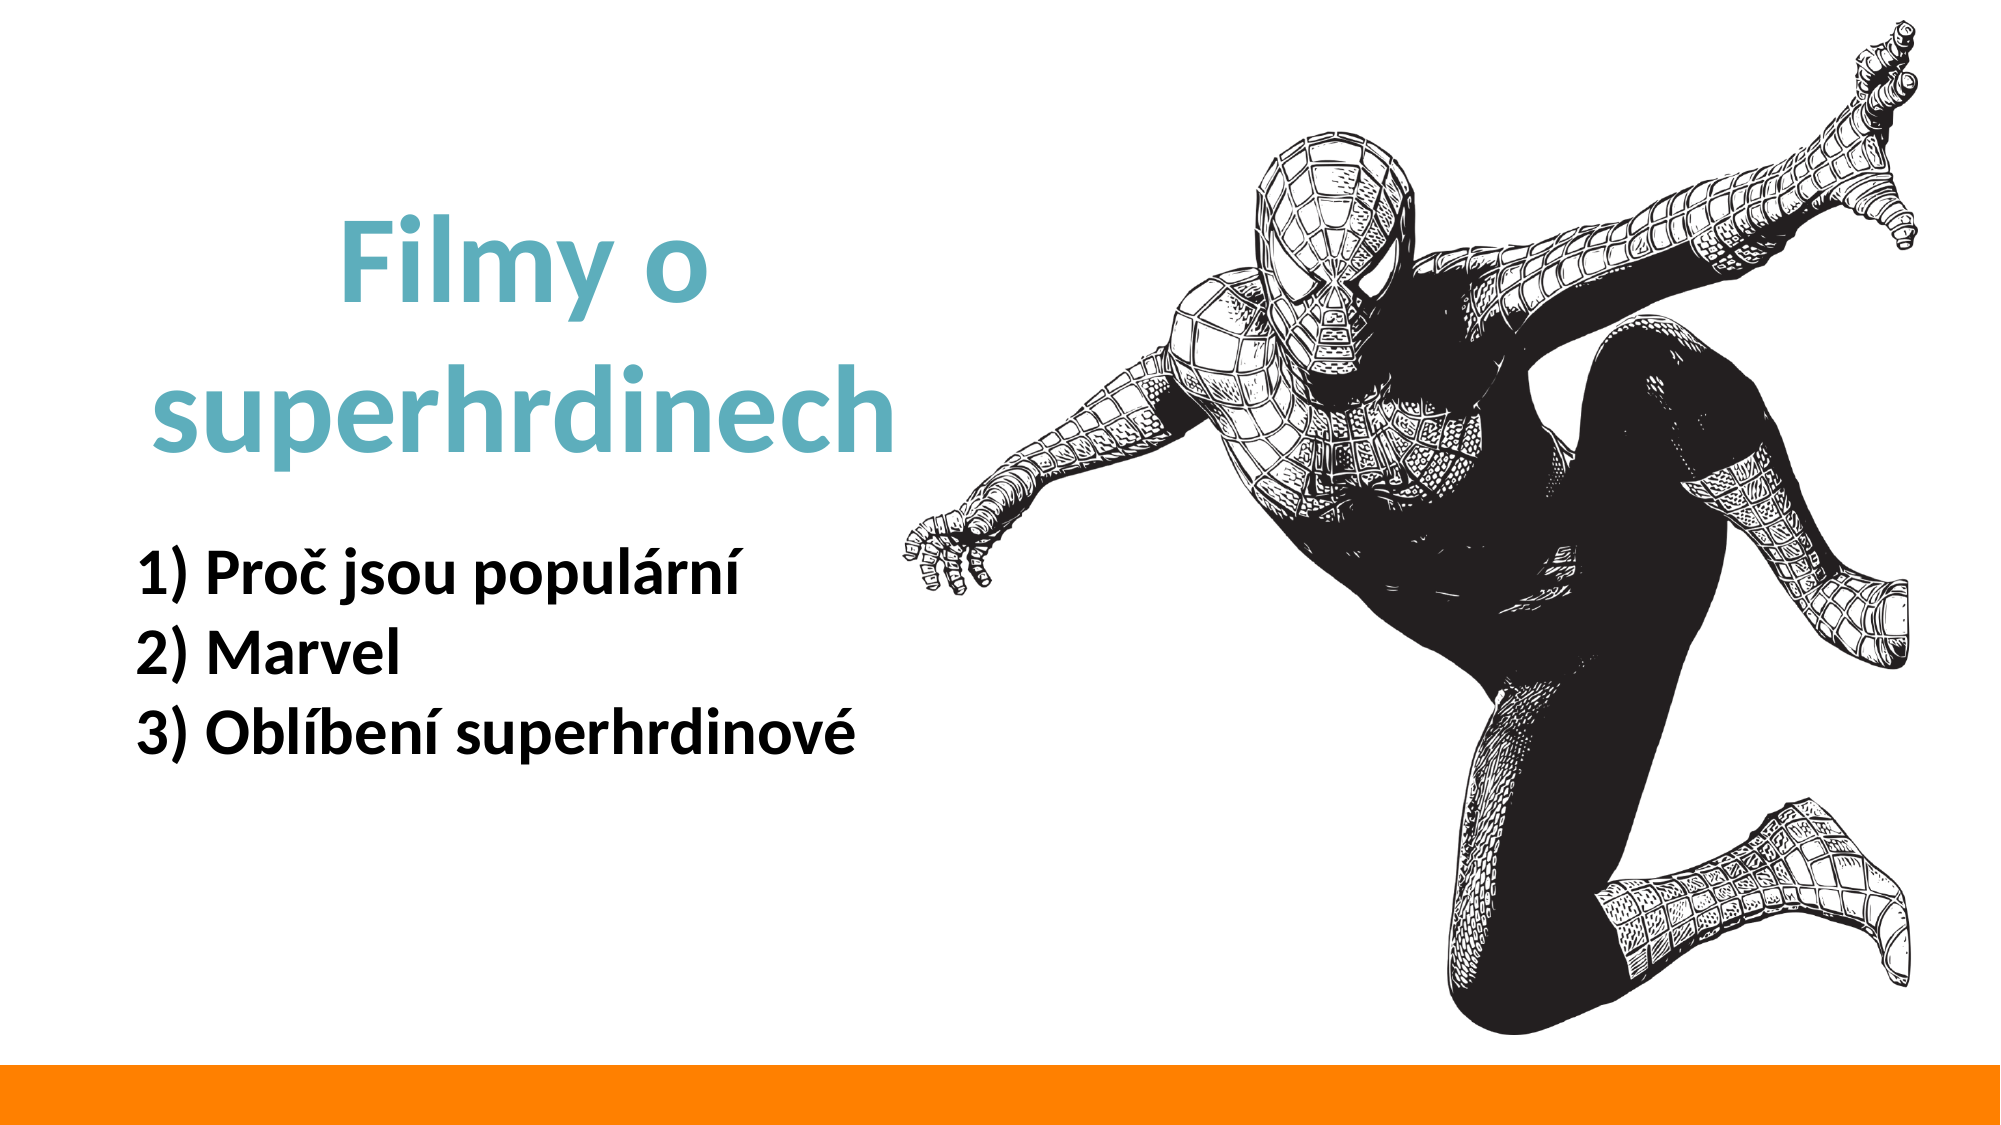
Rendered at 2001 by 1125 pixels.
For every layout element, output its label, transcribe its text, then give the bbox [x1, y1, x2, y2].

picture [902, 20, 1918, 1035]
text_box Filmy o superhrdinech 1) Proč jsou populární 2) Marvel 3) Oblíbení superhrdinové [82, 170, 902, 954]
text_box [0, 1065, 2000, 1125]
